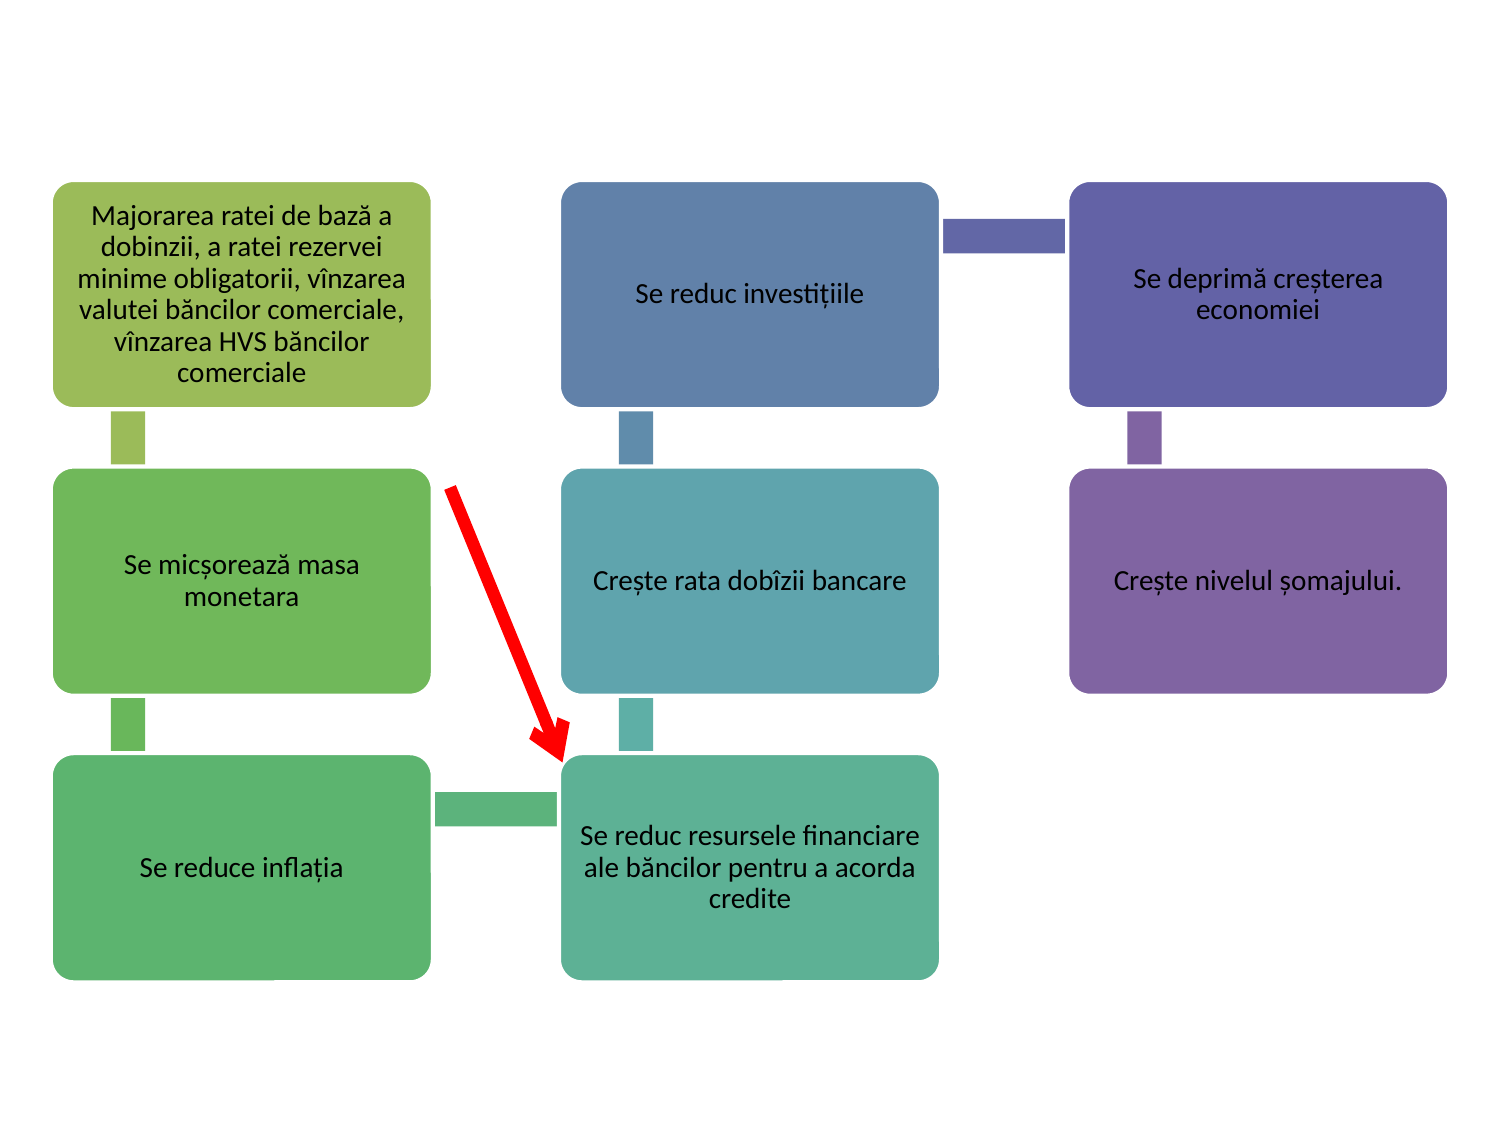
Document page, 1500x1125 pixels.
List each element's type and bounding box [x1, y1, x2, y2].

list [49, 37, 1451, 1125]
text_box [449, 487, 563, 763]
